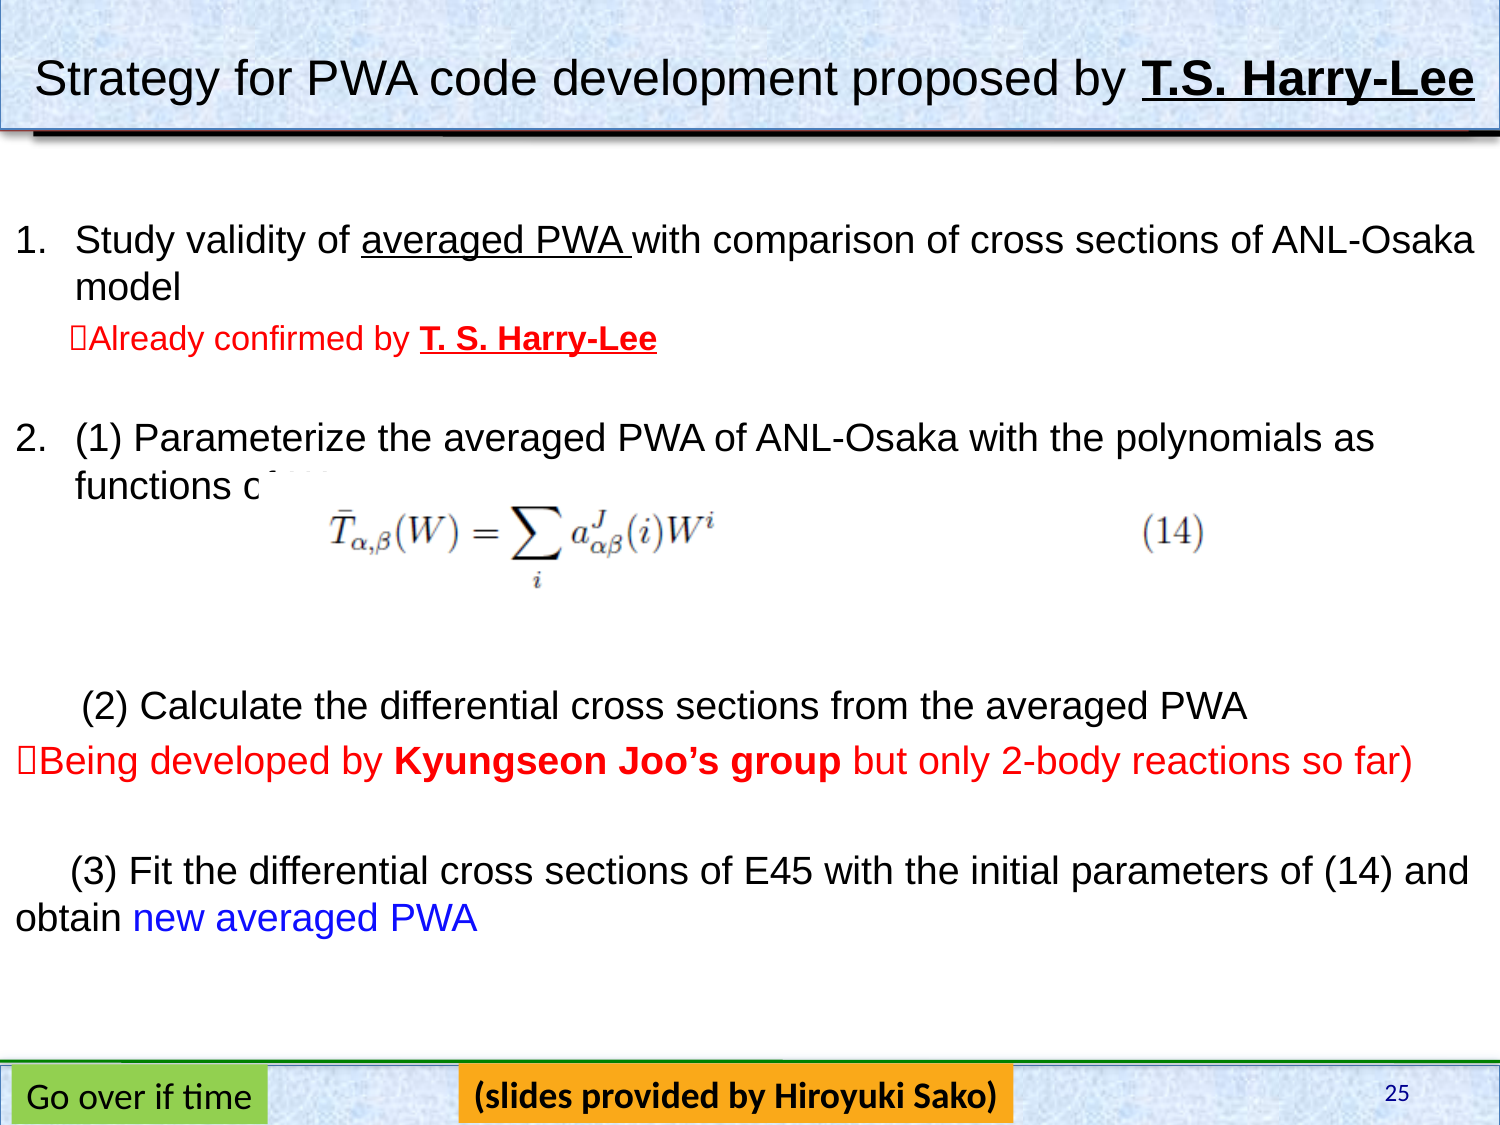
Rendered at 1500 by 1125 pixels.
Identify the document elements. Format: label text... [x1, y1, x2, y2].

text_box Go over if time [11, 1064, 268, 1125]
text_box (slides provided by Hiroyuki Sako) [458, 1063, 1014, 1123]
slide_number 25 [1074, 1061, 1425, 1122]
title Strategy for PWA code development proposed by T.S. Harry-Lee [9, 0, 1500, 157]
picture [268, 1066, 1499, 1125]
picture [1, 1066, 11, 1125]
picture [1, 0, 9, 128]
list Study validity of averaged PWA with comparison of cross sections of ANL-Osaka model Already confirmed by T. S. Harry-Lee (1) Parameterize the averaged PWA of ANL-Osaka with the polynomials as functions of W (2) Calculate the differential cross sections from the averaged PWA Being developed by Kyungseon Joo’s group but only 2-body reactions so far) (3) Fit the differential cross sections of E45 with the initial parameters of (14) and obtain new averaged PWA [0, 206, 1491, 954]
picture [258, 472, 1232, 589]
